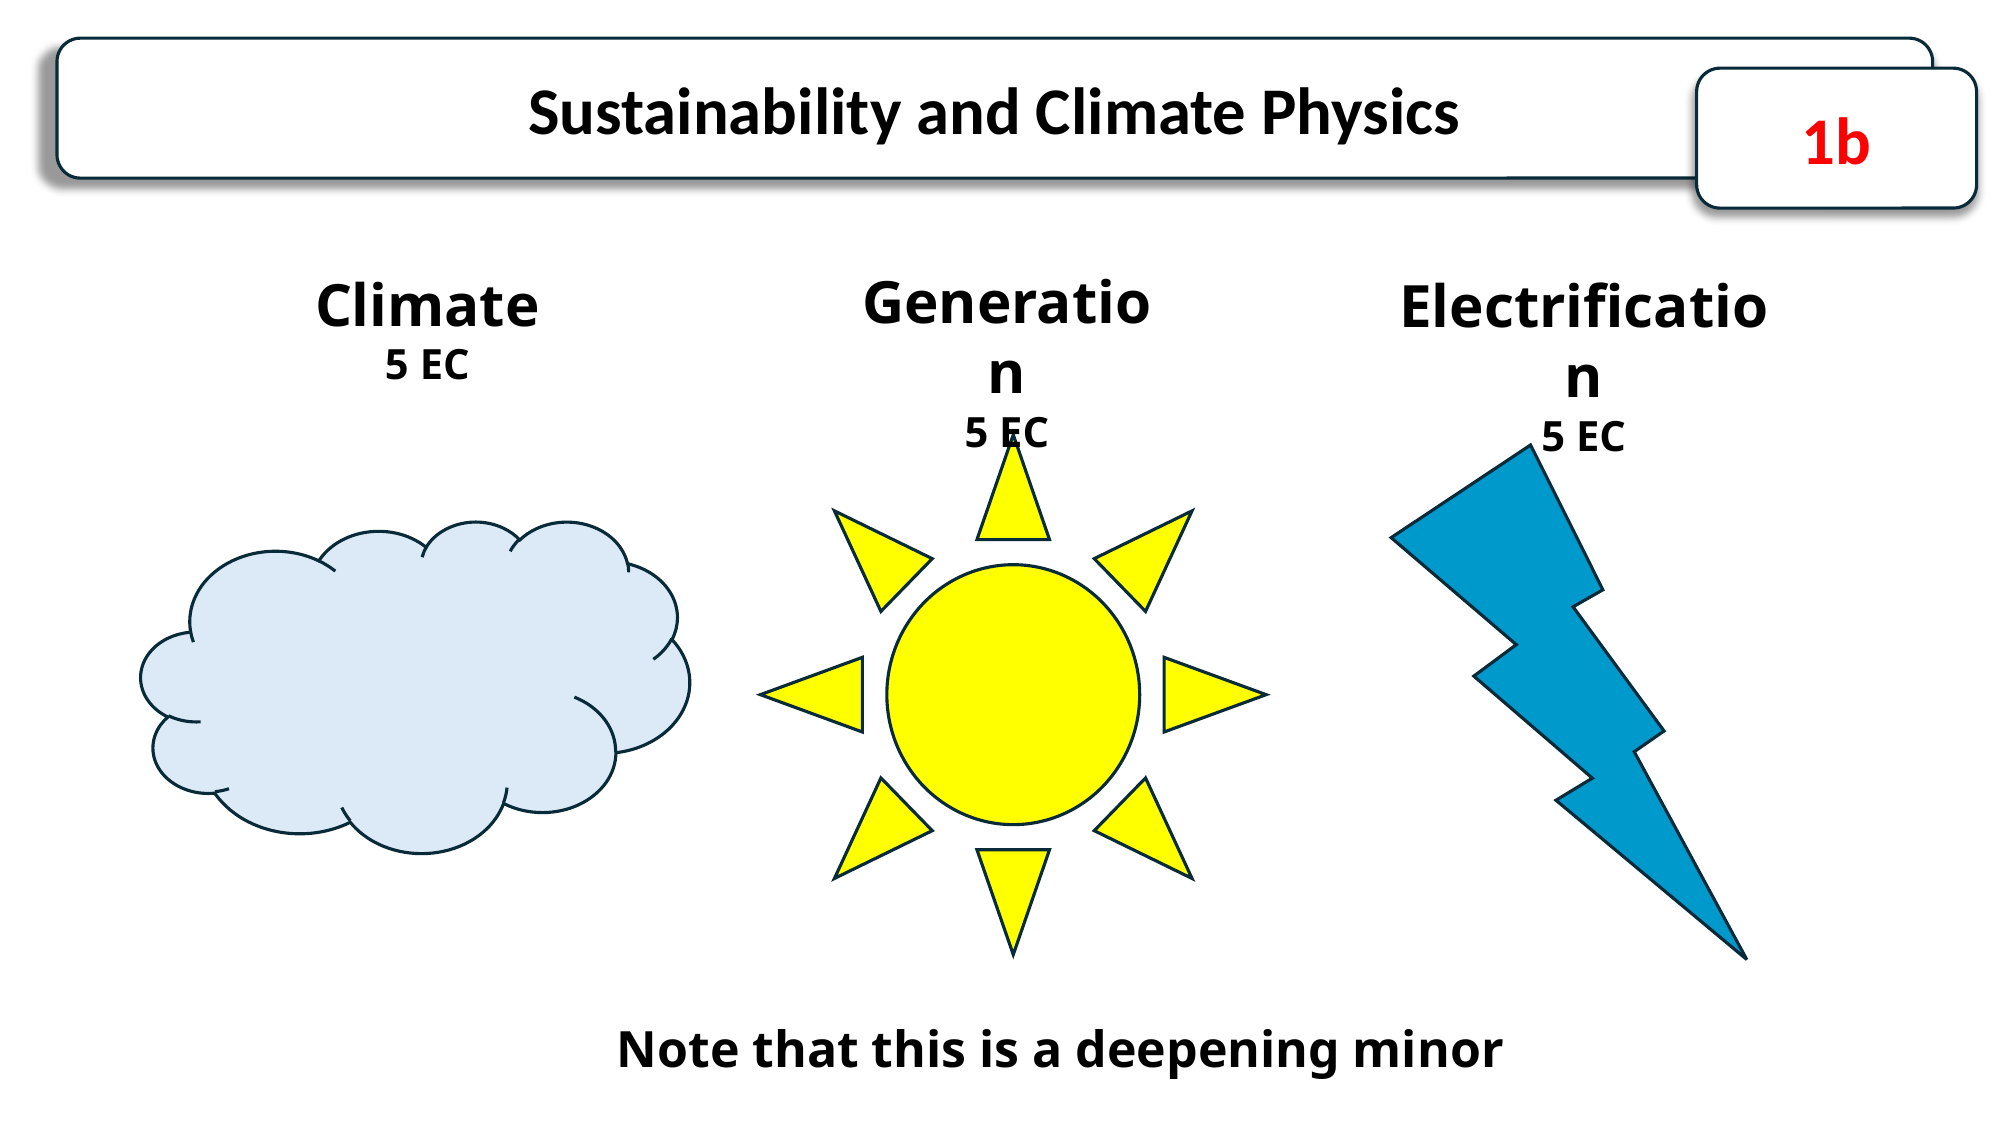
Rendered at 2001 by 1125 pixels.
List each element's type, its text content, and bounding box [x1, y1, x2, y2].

text_box [831, 775, 935, 882]
text_box Note that this is a deepening minor [601, 1009, 1645, 1085]
text_box [1091, 775, 1196, 882]
text_box Climate 5 EC [254, 260, 600, 396]
text_box [1388, 467, 1749, 961]
text_box [1162, 655, 1271, 735]
text_box [974, 463, 1052, 542]
text_box [755, 655, 864, 735]
text_box Electrification 5 EC [1380, 262, 1787, 467]
text_box 1b [1695, 66, 1979, 210]
text_box Generation 5 EC [834, 258, 1180, 463]
text_box [831, 507, 935, 615]
text_box Sustainability and Climate Physics [55, 36, 1935, 180]
text_box [1922, 39, 1933, 50]
text_box [1091, 507, 1196, 615]
text_box [885, 563, 1142, 827]
text_box [974, 848, 1052, 960]
text_box [138, 520, 692, 856]
